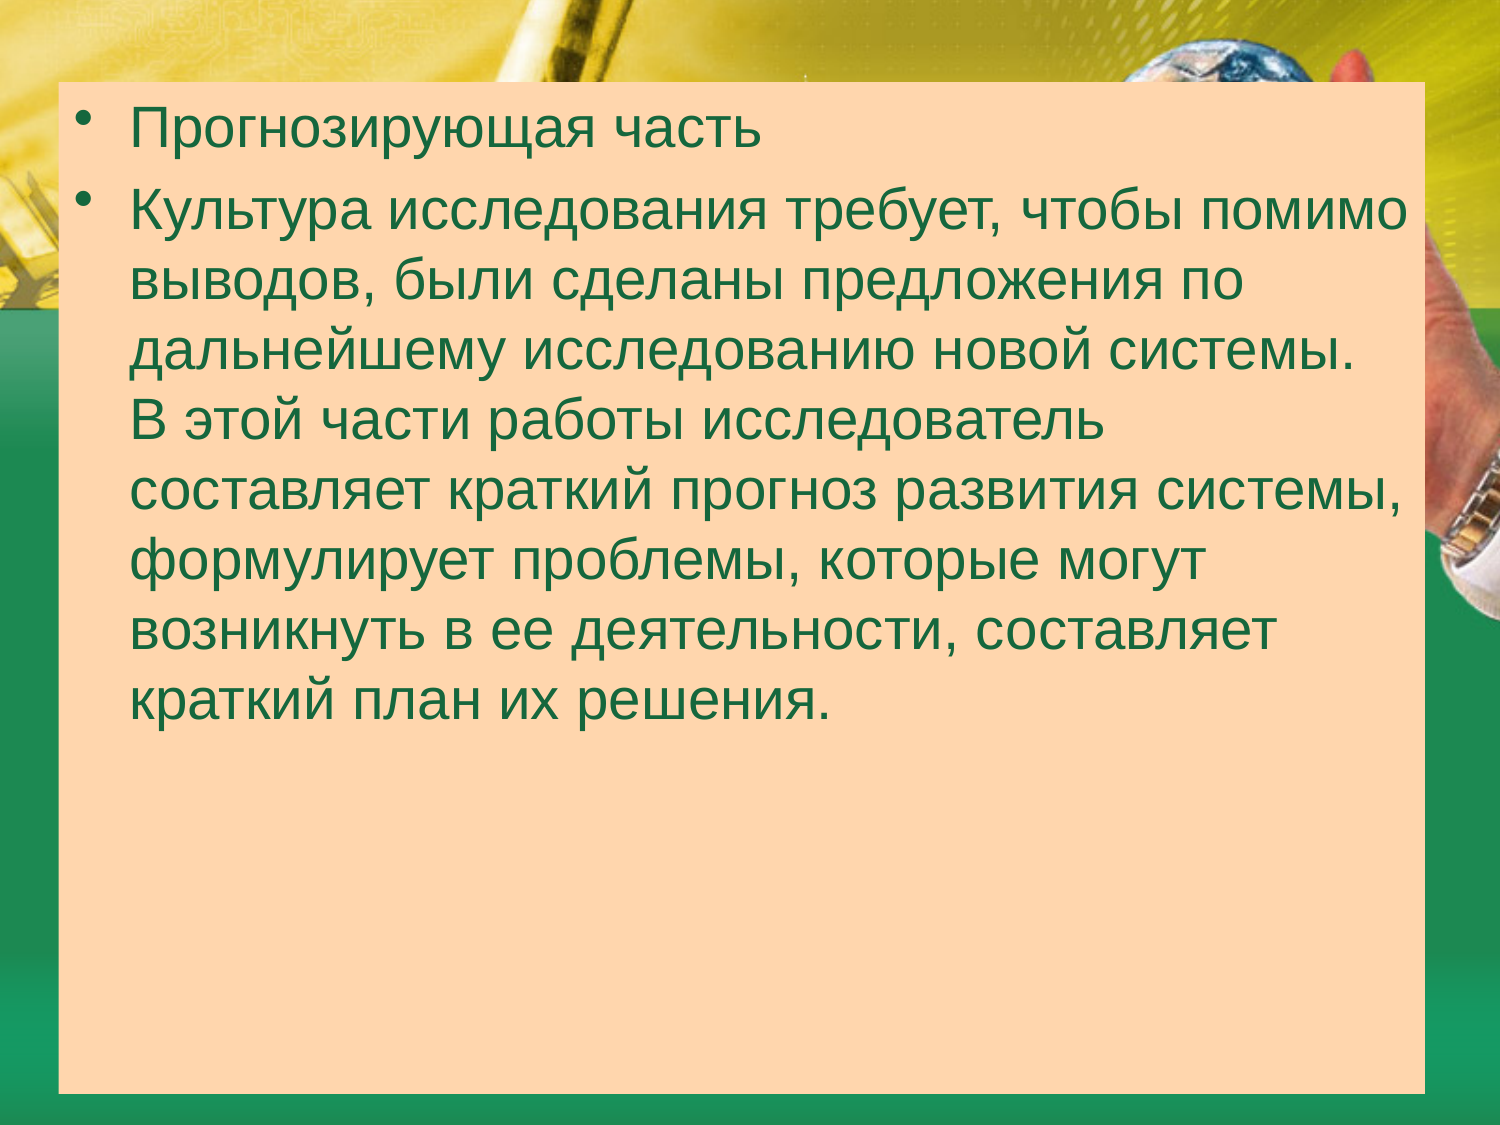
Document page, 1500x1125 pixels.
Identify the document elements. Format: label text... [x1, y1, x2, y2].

list Прогнозирующая часть Культура исследования требует, чтобы помимо выводов, были сделаны предложения по дальнейшему исследованию новой системы. В этой части работы исследователь составляет краткий прогноз развития системы, формулирует проблемы, которые могут возникнуть в ее деятельности, составляет краткий план их решения. [58, 81, 1426, 1095]
picture [0, 0, 1500, 990]
